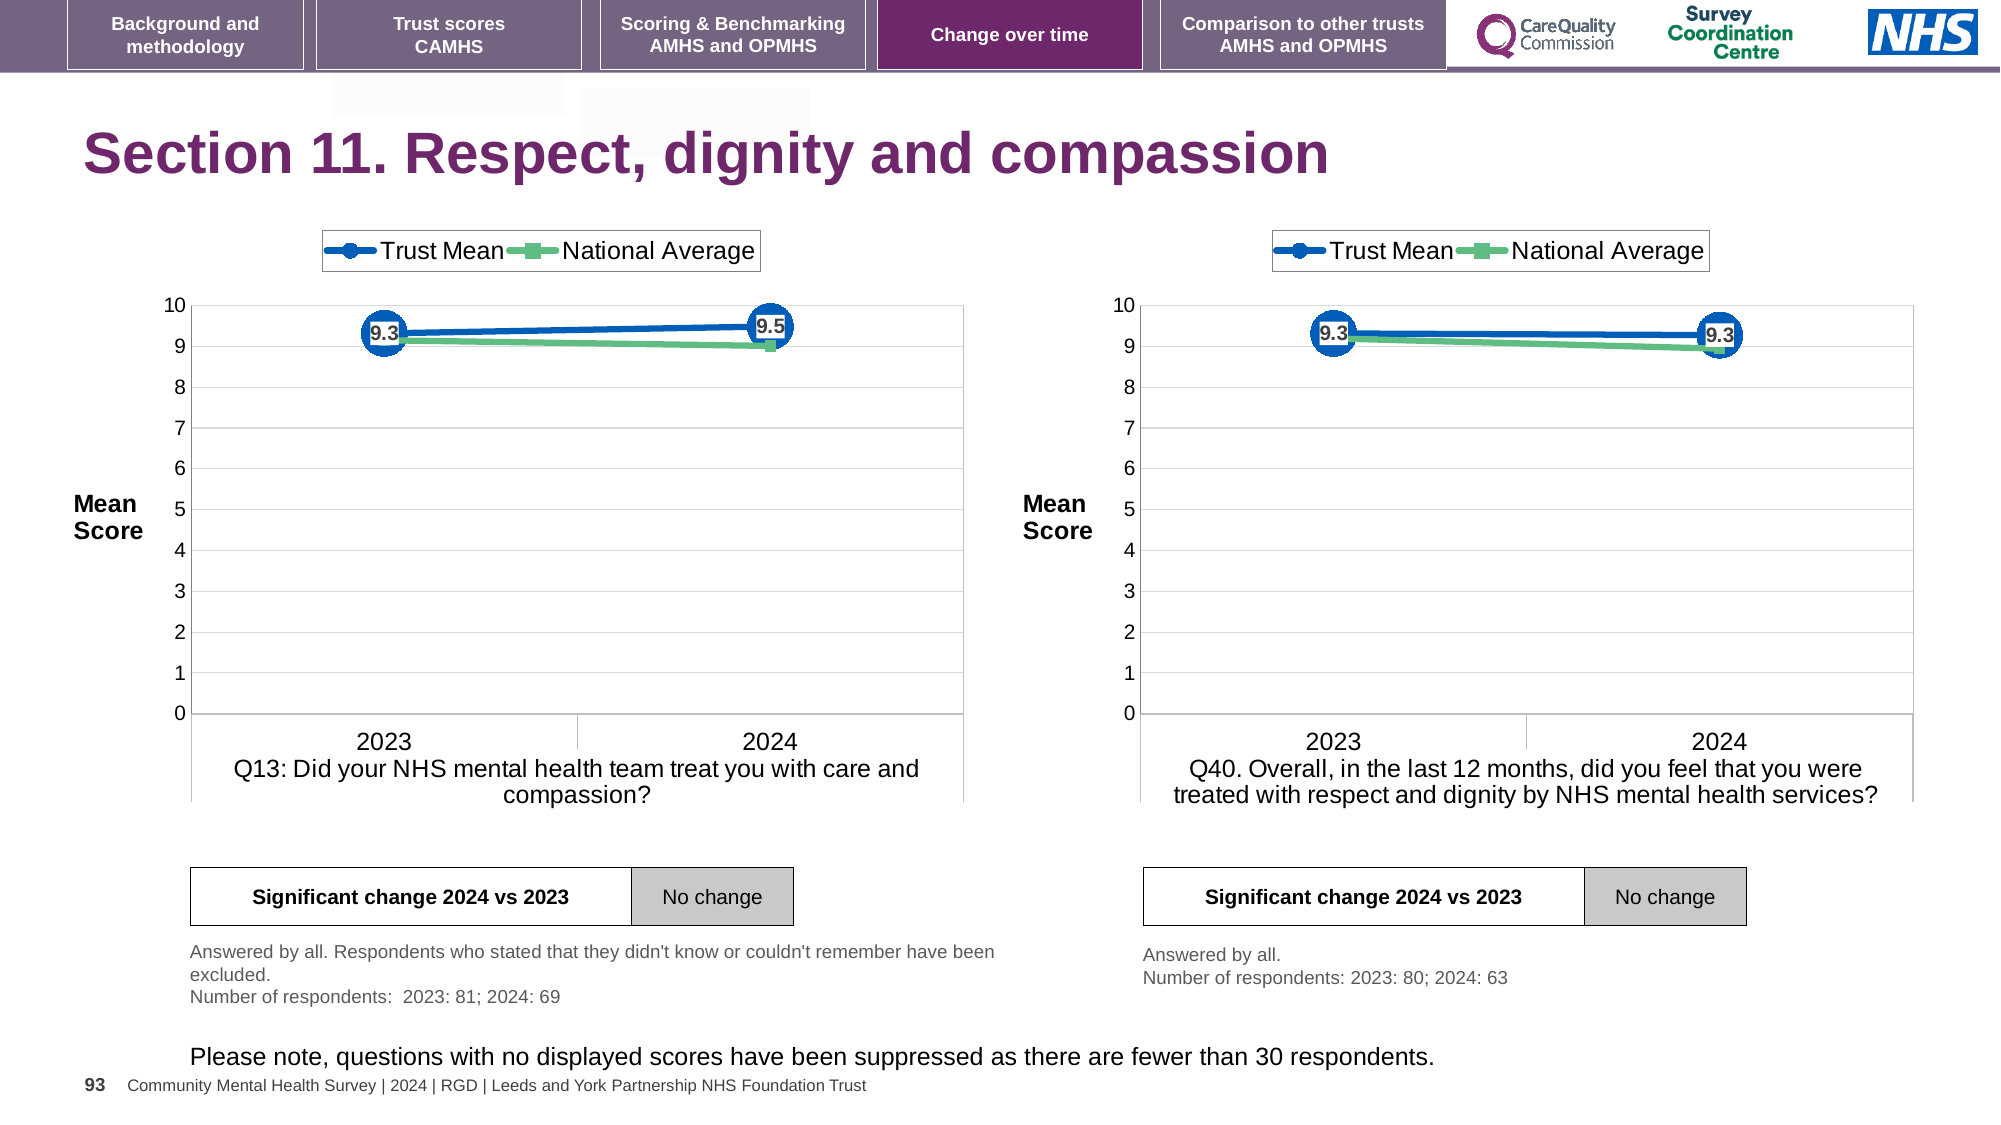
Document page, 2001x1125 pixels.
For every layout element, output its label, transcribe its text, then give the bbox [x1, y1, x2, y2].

title Section 11. Respect, dignity and compassion [68, 100, 1942, 209]
text_box Answered by all. Number of respondents: 2023: 80; 2024: 63 [1128, 935, 2000, 1018]
text_box Please note, questions with no displayed scores have been suppressed as there are fewer than 30 respondents. [175, 1029, 1507, 1079]
chart [1018, 228, 1916, 858]
picture [1666, 3, 1794, 61]
picture [1476, 13, 1616, 59]
table_header Significant change 2024 vs 2023 [1144, 868, 1584, 925]
text_box Answered by all. Respondents who stated that they didn't know or couldn't remember have been excluded. Number of respondents: 2023: 81; 2024: 69 [175, 932, 1054, 1016]
chart [68, 228, 966, 858]
table_header No change [1585, 868, 1746, 925]
picture [1868, 9, 1978, 55]
table_header No change [632, 868, 793, 925]
text_box 93 [84, 1065, 122, 1125]
table_header Significant change 2024 vs 2023 [191, 868, 631, 925]
